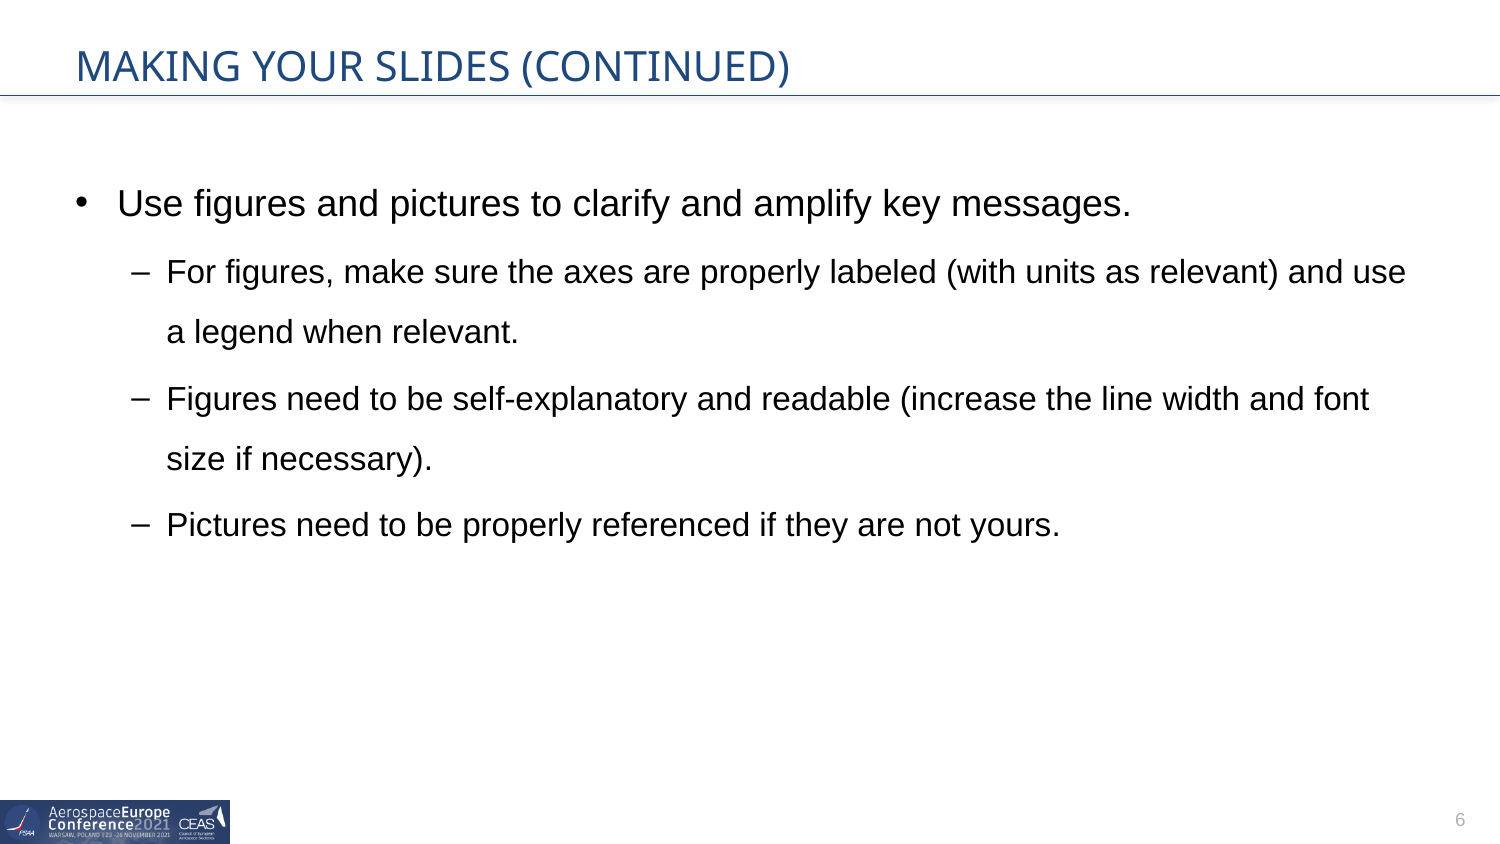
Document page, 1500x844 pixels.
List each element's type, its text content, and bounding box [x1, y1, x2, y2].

slide_number 6 [1425, 796, 1481, 842]
picture [0, 800, 230, 844]
title MAKING YOUR SLIDES (CONTINUED) [75, 1, 1425, 90]
list Use figures and pictures to clarify and amplify key messages. For figures, make sure the axes are properly labeled (with units as relevant) and use a legend when relevant. Figures need to be self-explanatory and readable (increase the line width and font size if necessary). Pictures need to be properly referenced if they are not yours. [75, 148, 1425, 754]
